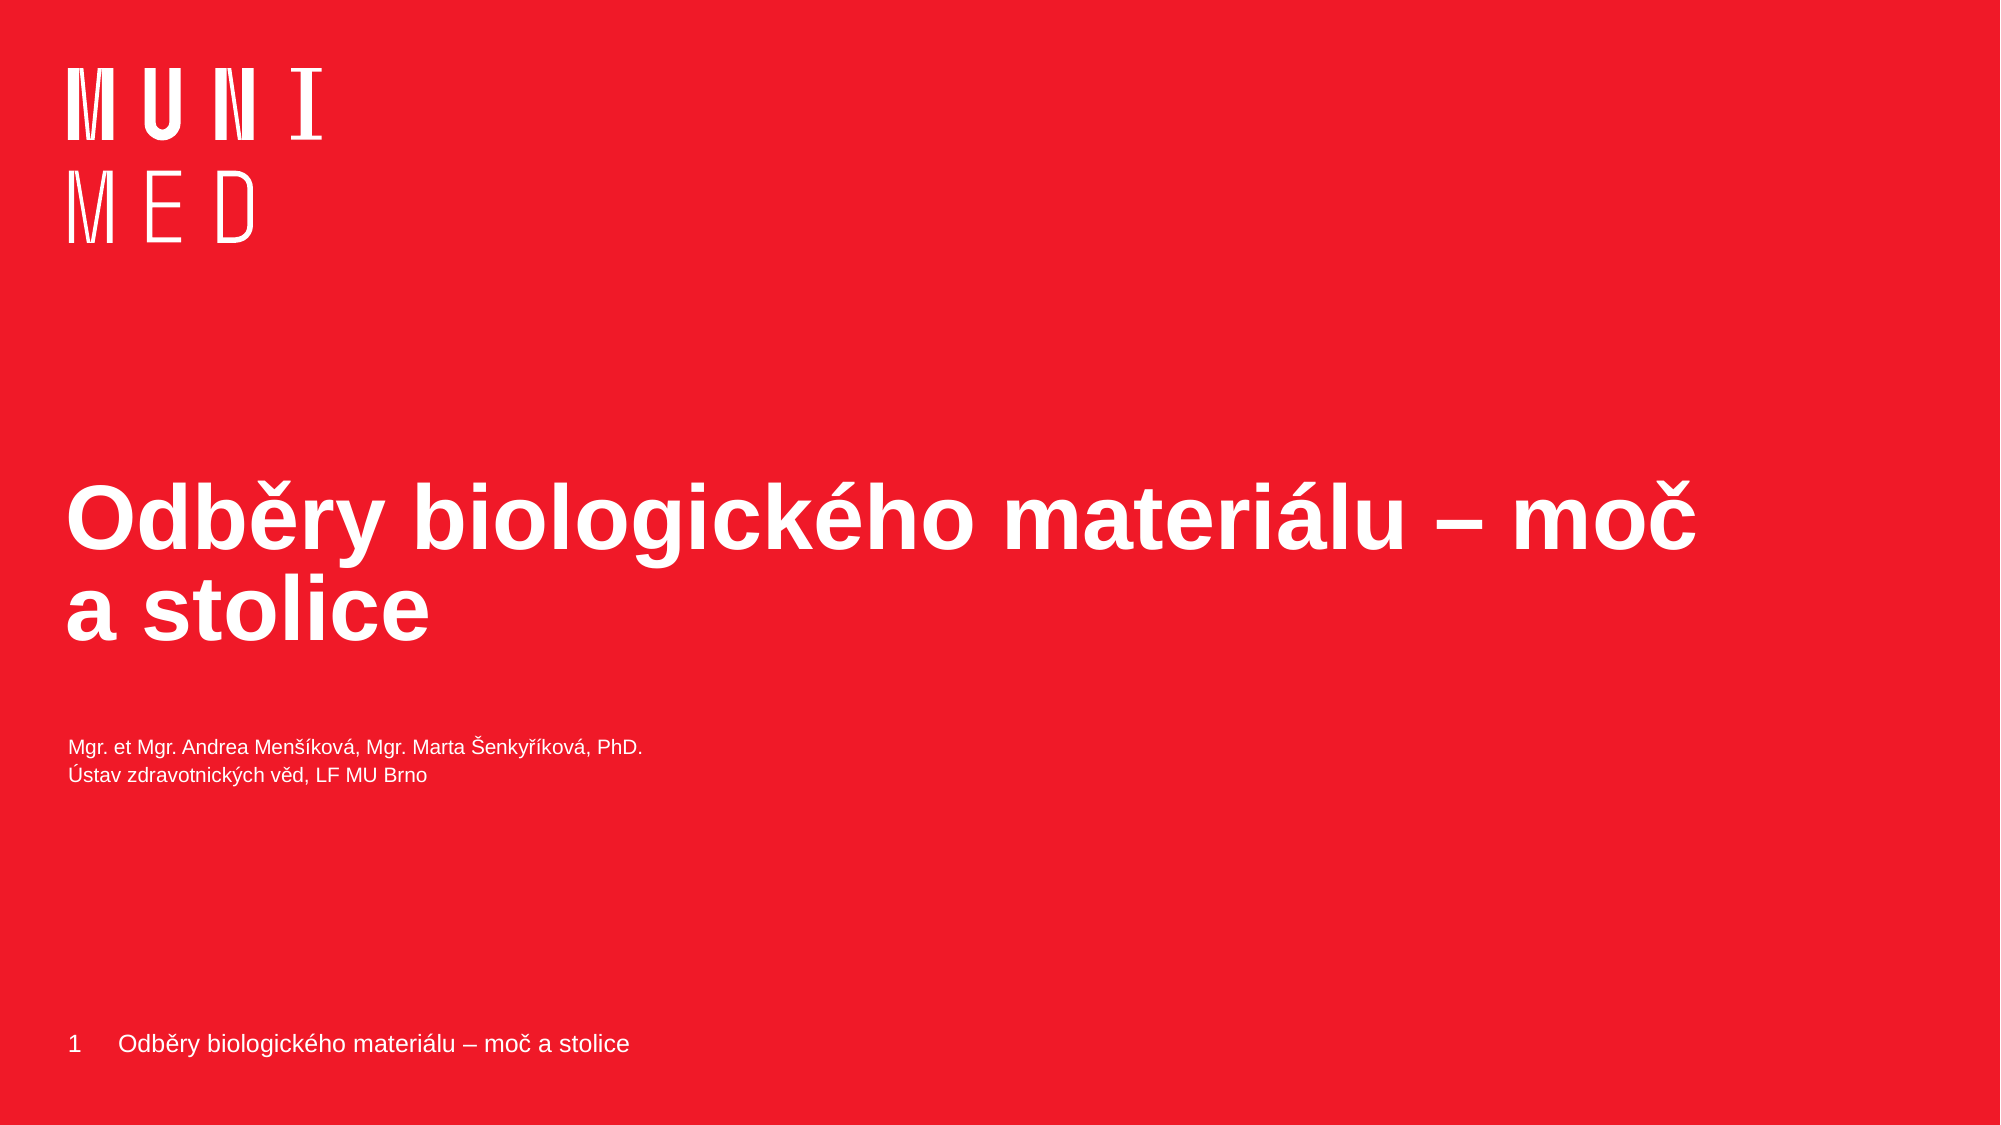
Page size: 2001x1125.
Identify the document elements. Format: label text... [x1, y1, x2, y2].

slide_number 1 [67, 1021, 110, 1063]
footer Odběry biologického materiálu – moč a stolice [118, 1021, 1418, 1063]
title Odběry biologického materiálu – moč a stolice [65, 475, 1930, 668]
subtitle Mgr. et Mgr. Andrea Menšíková, Mgr. Marta Šenkyříková, PhD. Ústav zdravotnických věd, LF MU Brno [68, 730, 1932, 845]
